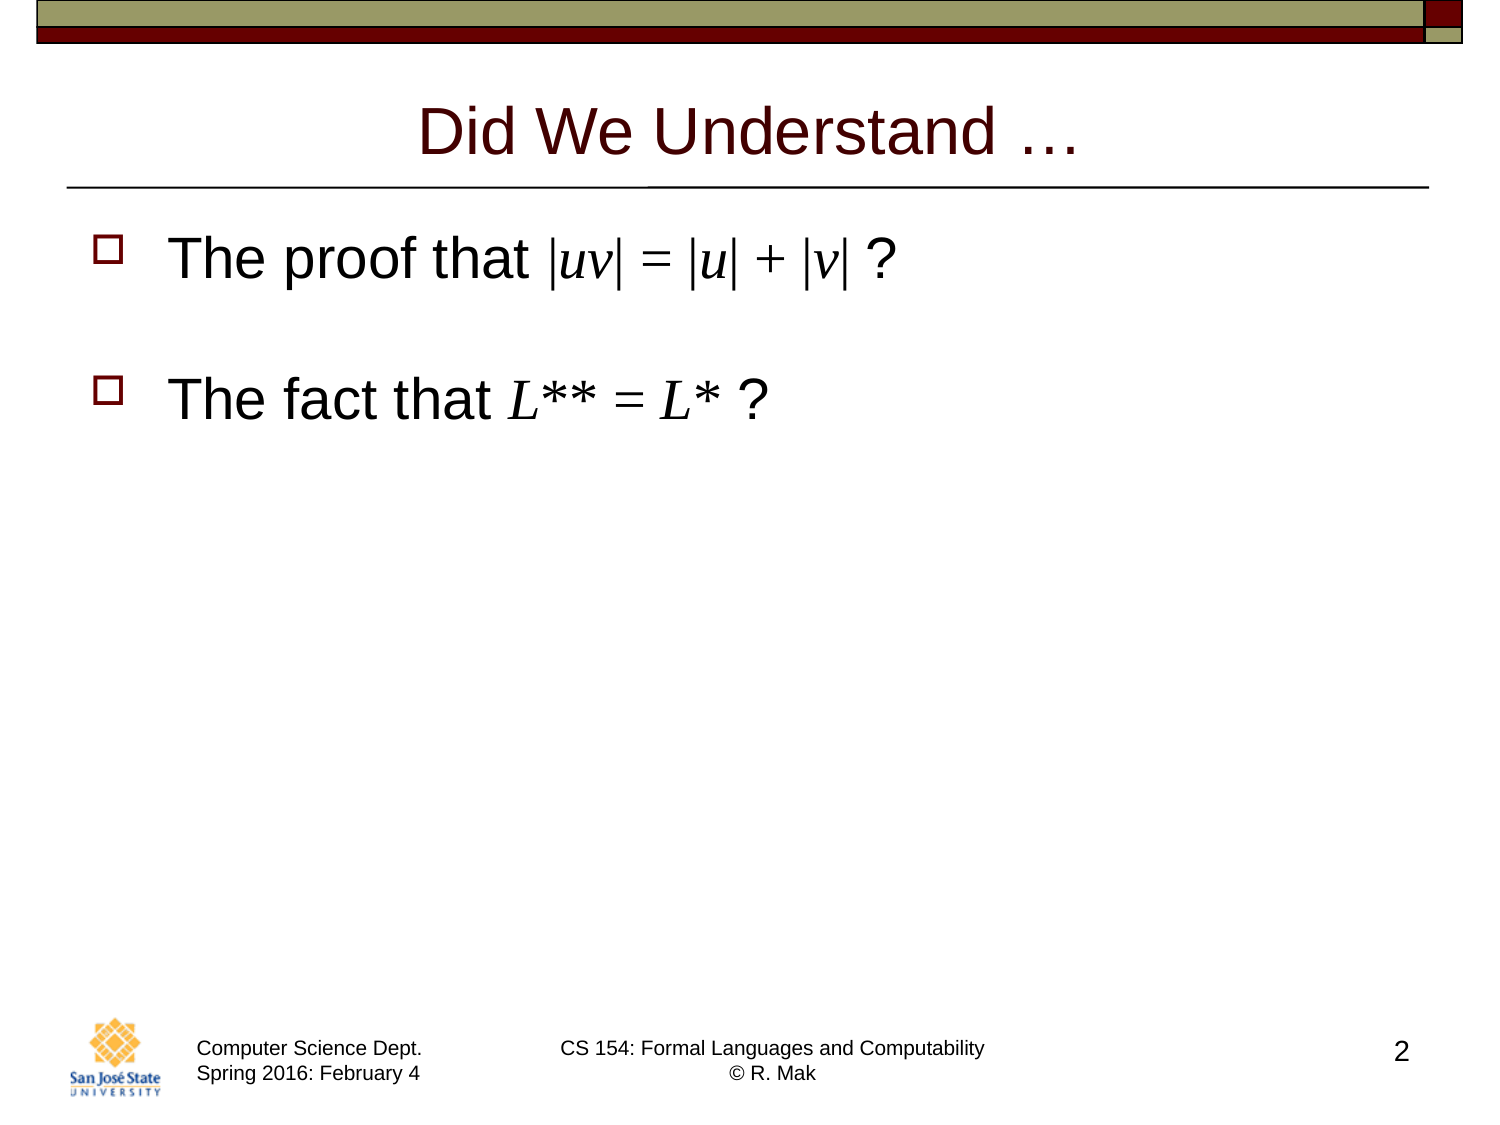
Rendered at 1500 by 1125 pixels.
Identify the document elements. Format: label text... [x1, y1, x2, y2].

picture [60, 1012, 166, 1112]
title Did We Understand … [75, 67, 1425, 175]
list The proof that |uv| = |u| + |v| ? The fact that L** = L* ? [75, 212, 1425, 1006]
slide_number 2 [1112, 1025, 1425, 1100]
